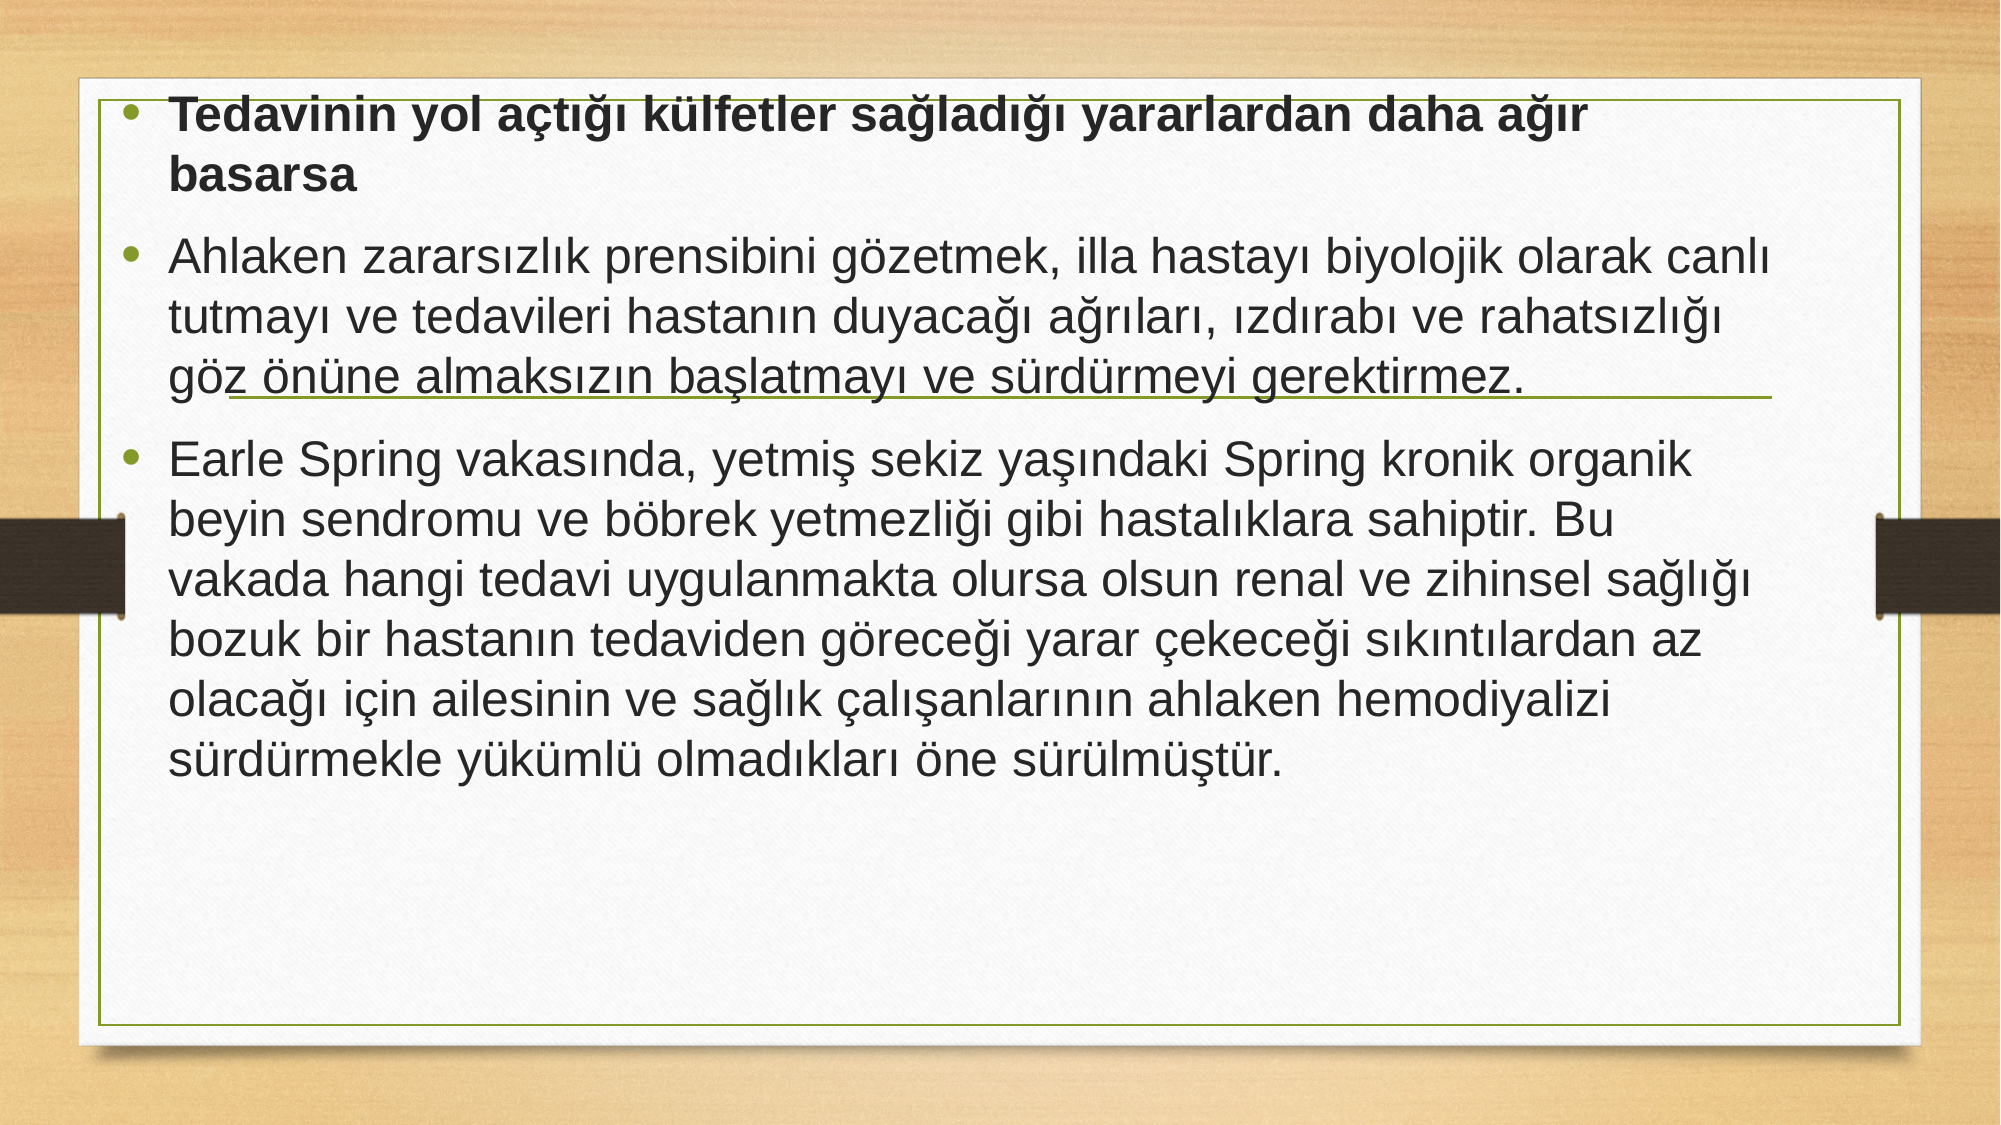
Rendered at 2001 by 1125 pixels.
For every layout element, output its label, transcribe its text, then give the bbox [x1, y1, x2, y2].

picture [0, 0, 2001, 1125]
list Tedavinin yol açtığı külfetler sağladığı yararlardan daha ağır basarsa Ahlaken zararsızlık prensibini gözetmek, illa hastayı biyolojik olarak canlı tutmayı ve tedavileri hastanın duyacağı ağrıları, ızdırabı ve rahatsızlığı göz önüne almaksızın başlatmayı ve sürdürmeyi gerektirmez. Earle Spring vakasında, yetmiş sekiz yaşındaki Spring kronik organik beyin sendromu ve böbrek yetmezliği gibi hastalıklara sahiptir. Bu vakada hangi tedavi uygulanmakta olursa olsun renal ve zihinsel sağlığı bozuk bir hastanın tedaviden göreceği yarar çekeceği sıkıntılardan az olacağı için ailesinin ve sağlık çalışanlarının ahlaken hemodiyalizi sürdürmekle yükümlü olmadıkları öne sürülmüştür. [106, 73, 1792, 1010]
